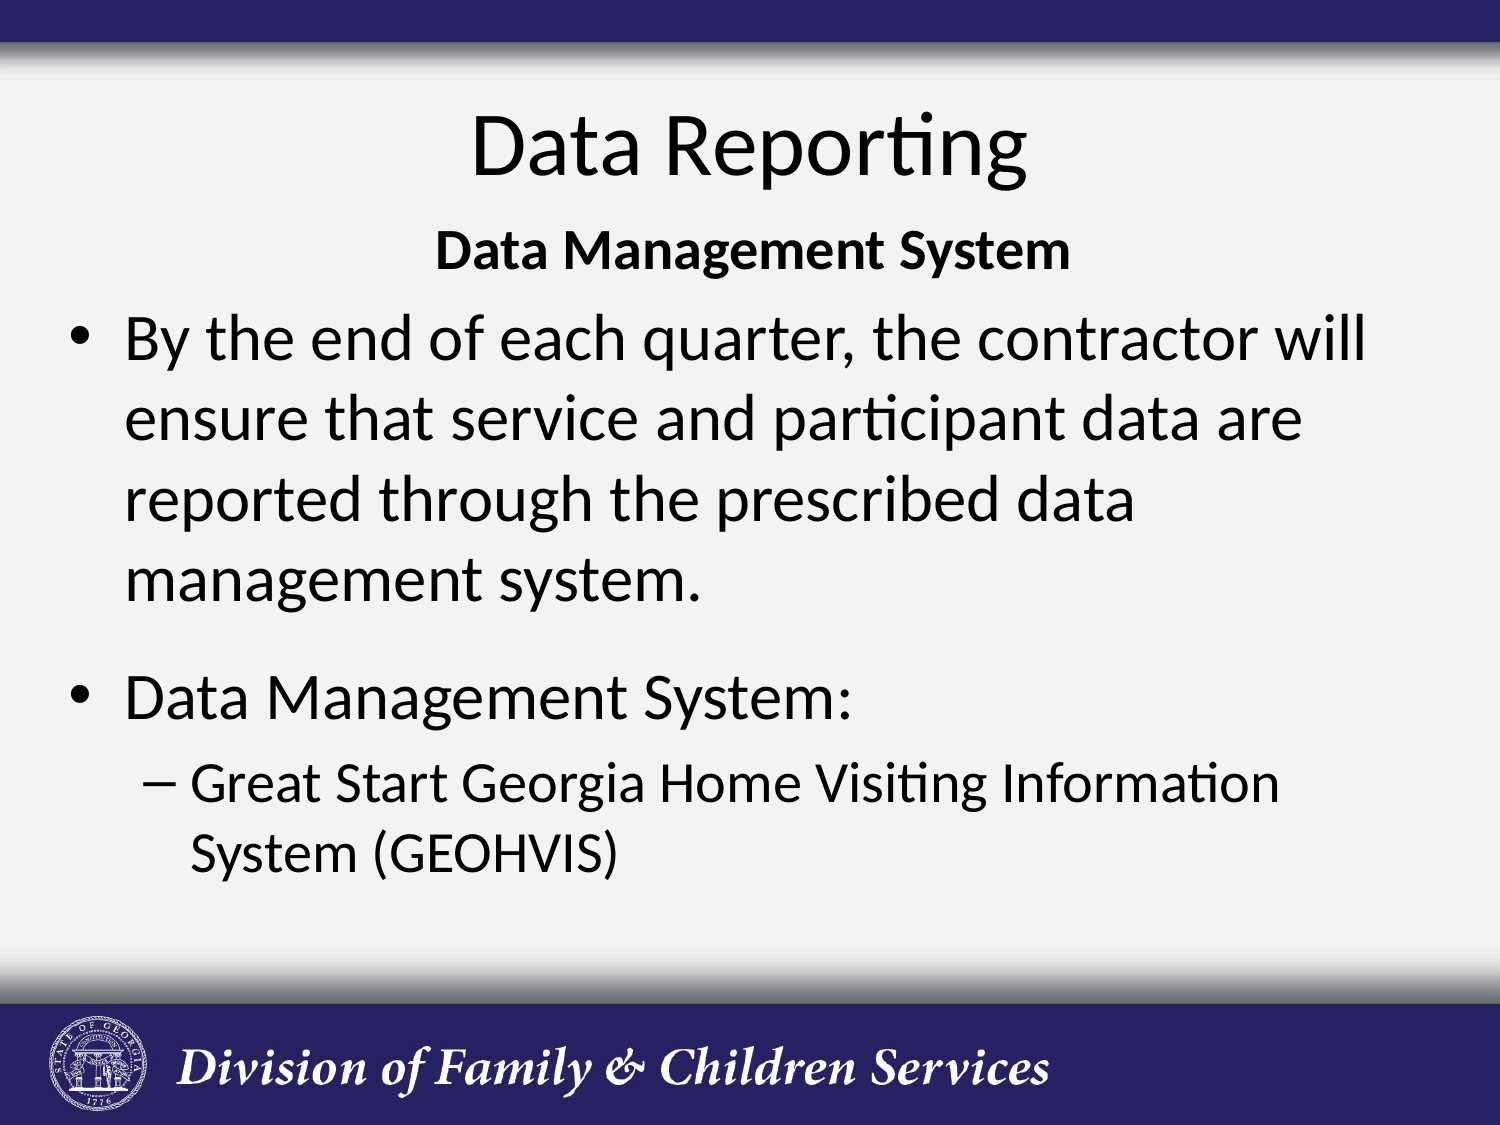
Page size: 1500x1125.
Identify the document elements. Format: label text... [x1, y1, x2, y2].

list Data Management System By the end of each quarter, the contractor will ensure that service and participant data are reported through the prescribed data management system. Data Management System: Great Start Georgia Home Visiting Information System (GEOHVIS) [53, 203, 1455, 1005]
picture [0, 0, 1500, 1125]
title Data Reporting [75, 45, 1425, 203]
